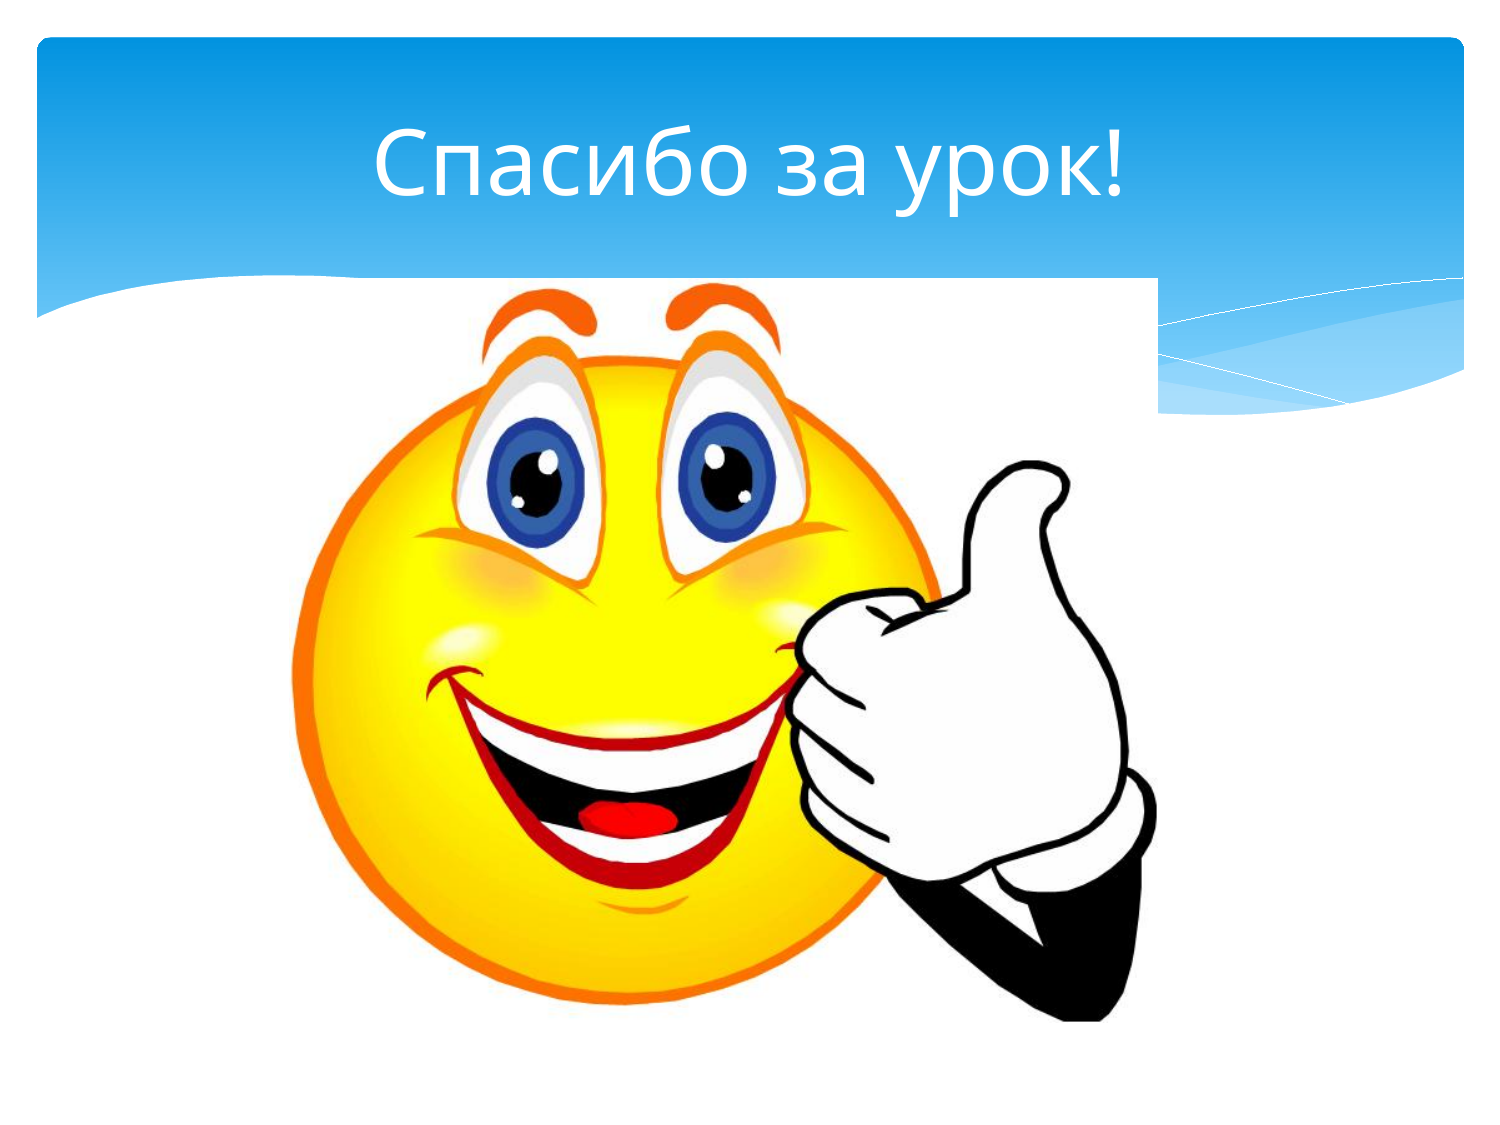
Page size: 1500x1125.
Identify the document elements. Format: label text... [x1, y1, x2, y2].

title Спасибо за урок! [75, 55, 1425, 261]
picture [289, 278, 1159, 1023]
